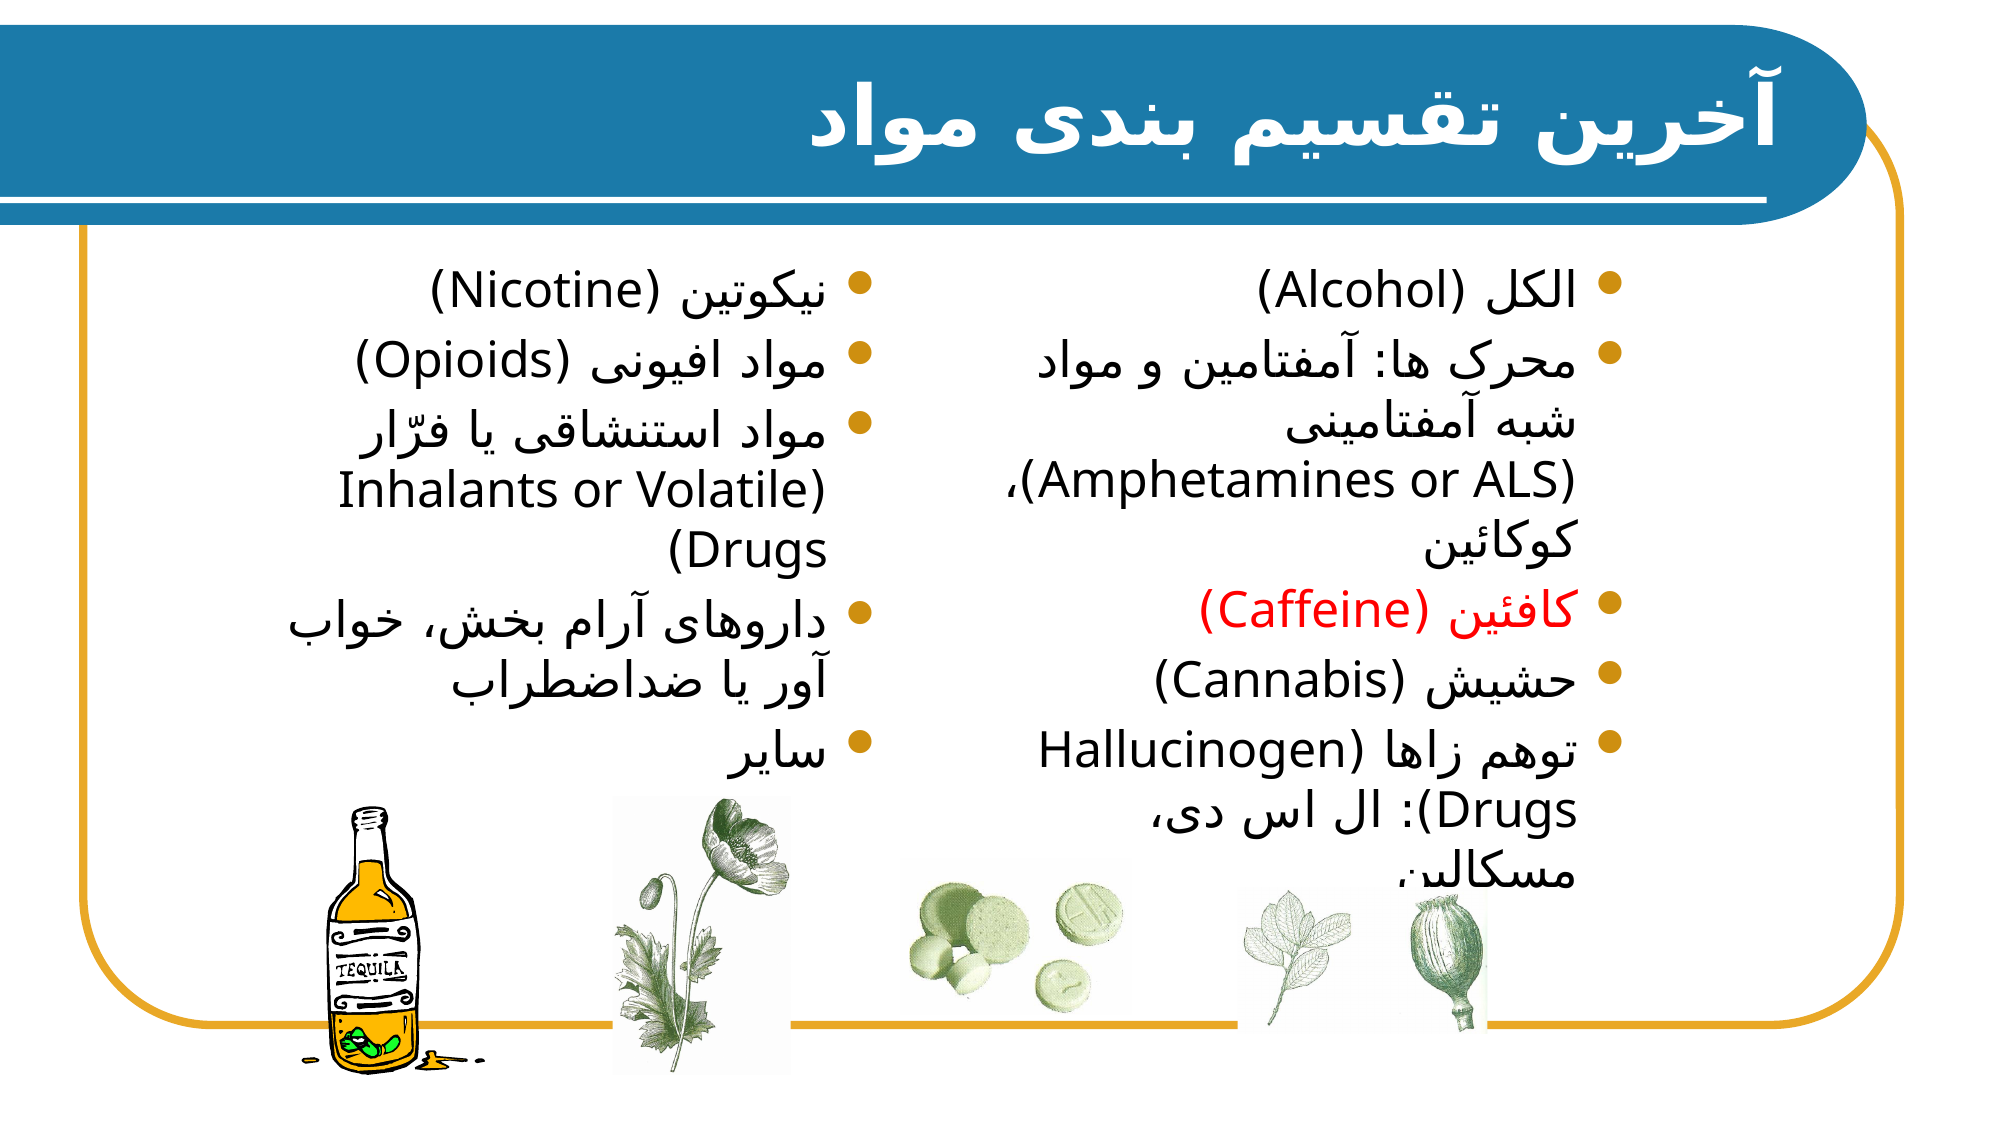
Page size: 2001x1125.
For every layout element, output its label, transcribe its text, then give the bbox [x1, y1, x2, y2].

picture [301, 806, 486, 1076]
picture [899, 857, 1132, 1016]
title آخرین تقسیم بندی مواد [42, 37, 1796, 188]
picture [1237, 887, 1488, 1034]
picture [612, 796, 791, 1076]
list الکل (Alcohol) محرک ها: آمفتامین و مواد شبه آمفتامینی (Amphetamines or ALS)، کوکائین کافئین (Caffeine) حشیش (Cannabis) توهم زاها (Hallucinogen Drugs): ال اس دی، مسکالین [987, 249, 1650, 993]
list نیکوتین (Nicotine) مواد افیونی (Opioids) مواد استنشاقی یا فرّار (Inhalants or Volatile Drugs) داروهای آرام بخش، خواب آور یا ضداضطراب سایر [200, 249, 900, 975]
